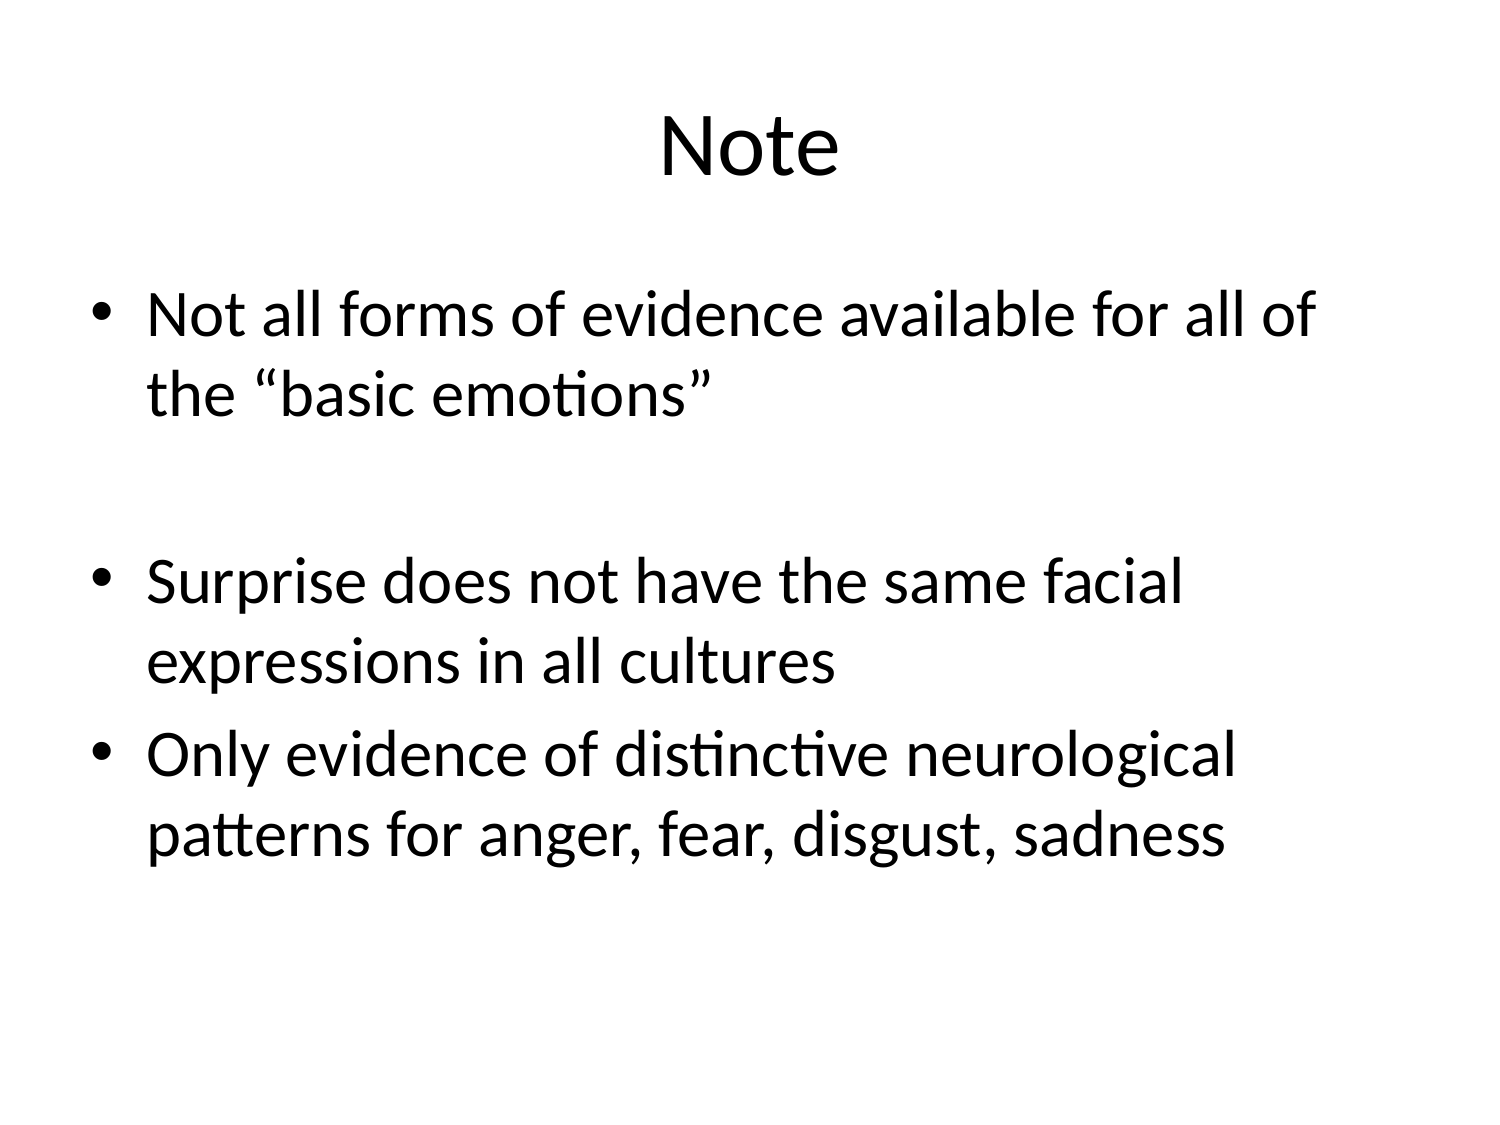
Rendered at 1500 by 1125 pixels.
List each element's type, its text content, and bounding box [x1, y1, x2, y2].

title Note [75, 45, 1425, 233]
list Not all forms of evidence available for all of the “basic emotions” Surprise does not have the same facial expressions in all cultures Only evidence of distinctive neurological patterns for anger, fear, disgust, sadness [75, 262, 1425, 1005]
